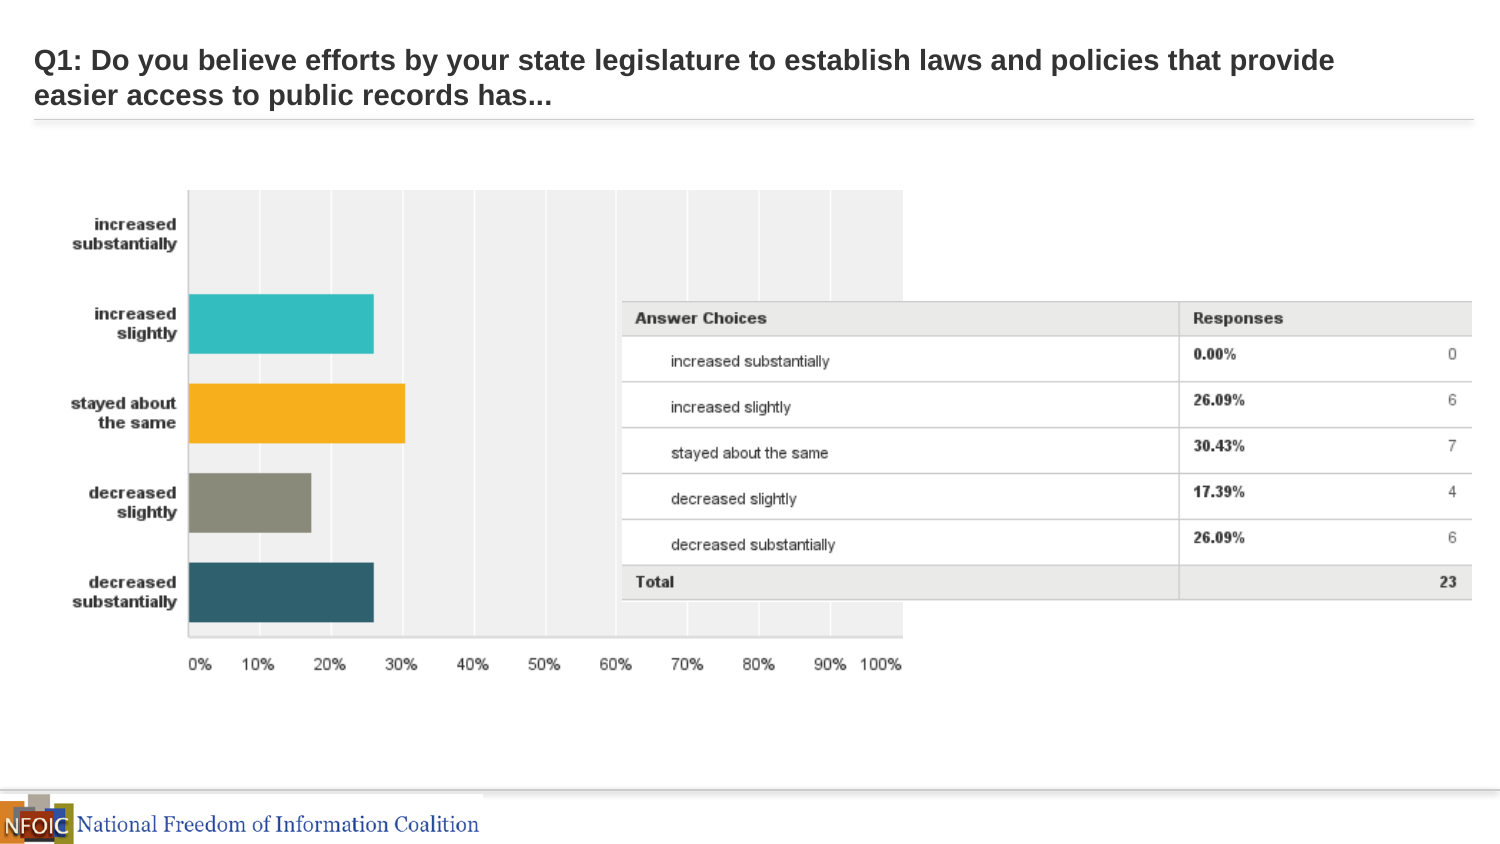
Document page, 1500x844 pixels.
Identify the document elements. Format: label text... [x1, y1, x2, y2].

picture [0, 793, 483, 844]
picture [18, 190, 1473, 712]
title Q1: Do you believe efforts by your state legislature to establish laws and policies that provide easier access to public records has... [18, 36, 1369, 119]
